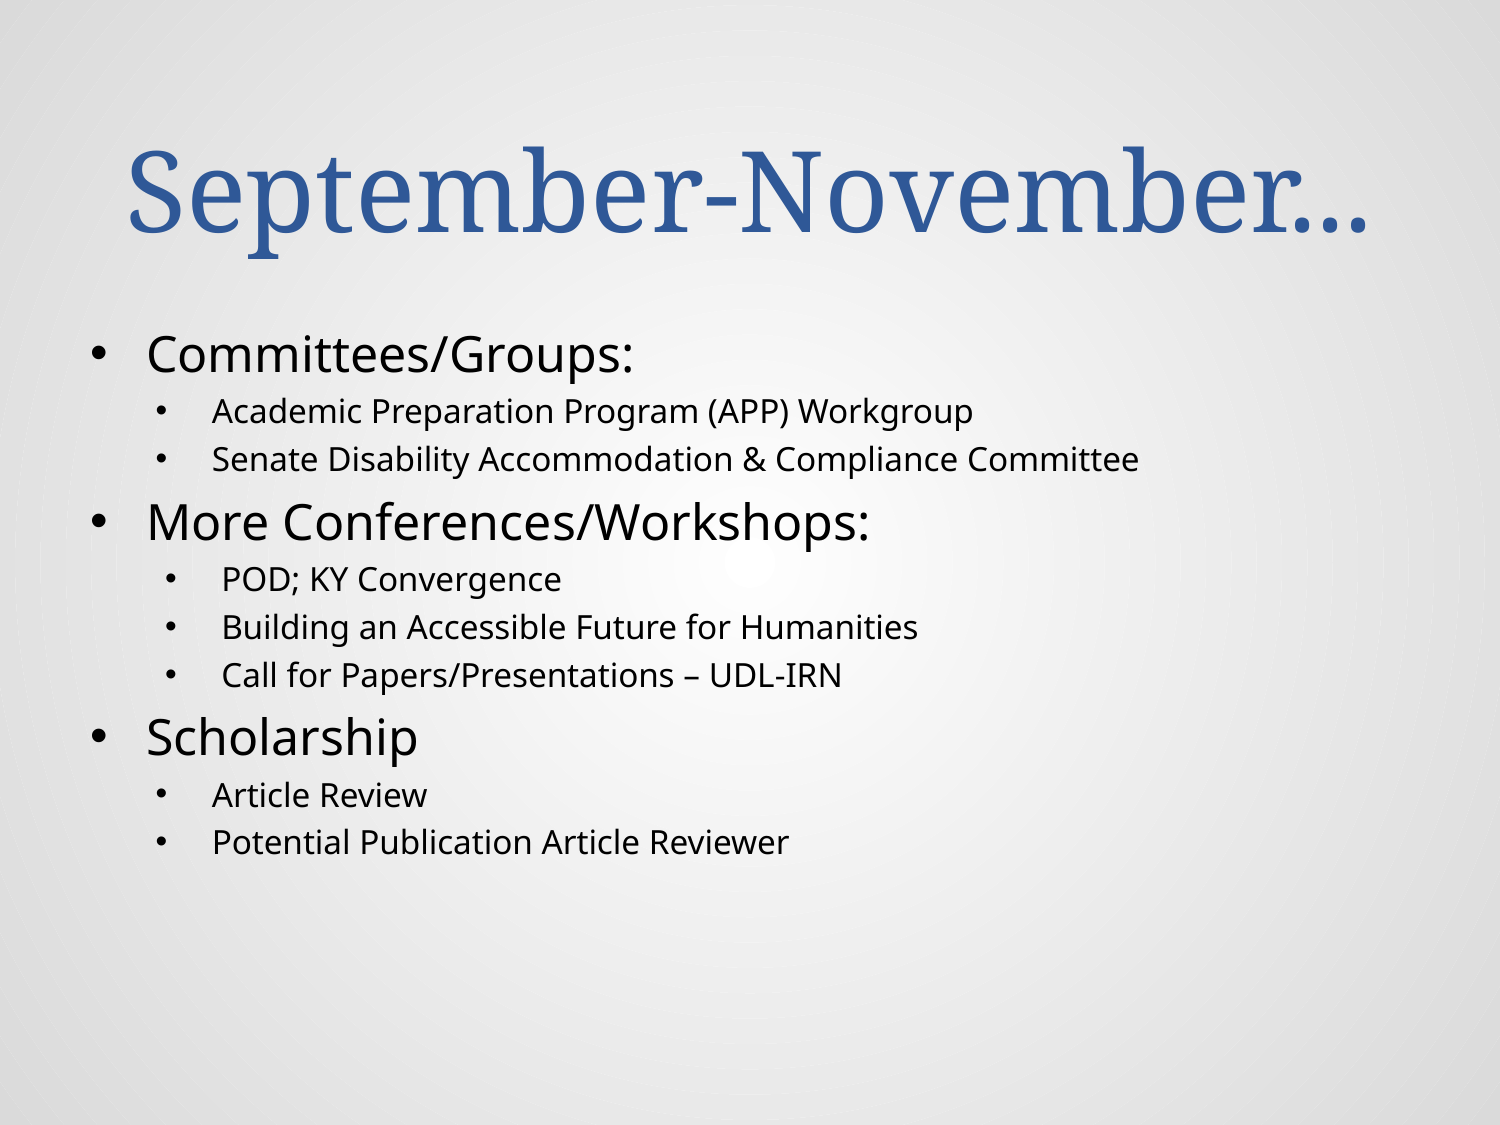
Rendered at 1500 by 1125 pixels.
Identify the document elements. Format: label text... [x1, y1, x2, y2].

title September-November... [75, 0, 1425, 263]
list Committees/Groups: Academic Preparation Program (APP) Workgroup Senate Disability Accommodation & Compliance Committee More Conferences/Workshops: POD; KY Convergence Building an Accessible Future for Humanities Call for Papers/Presentations – UDL-IRN Scholarship Article Review Potential Publication Article Reviewer [75, 303, 1425, 1046]
